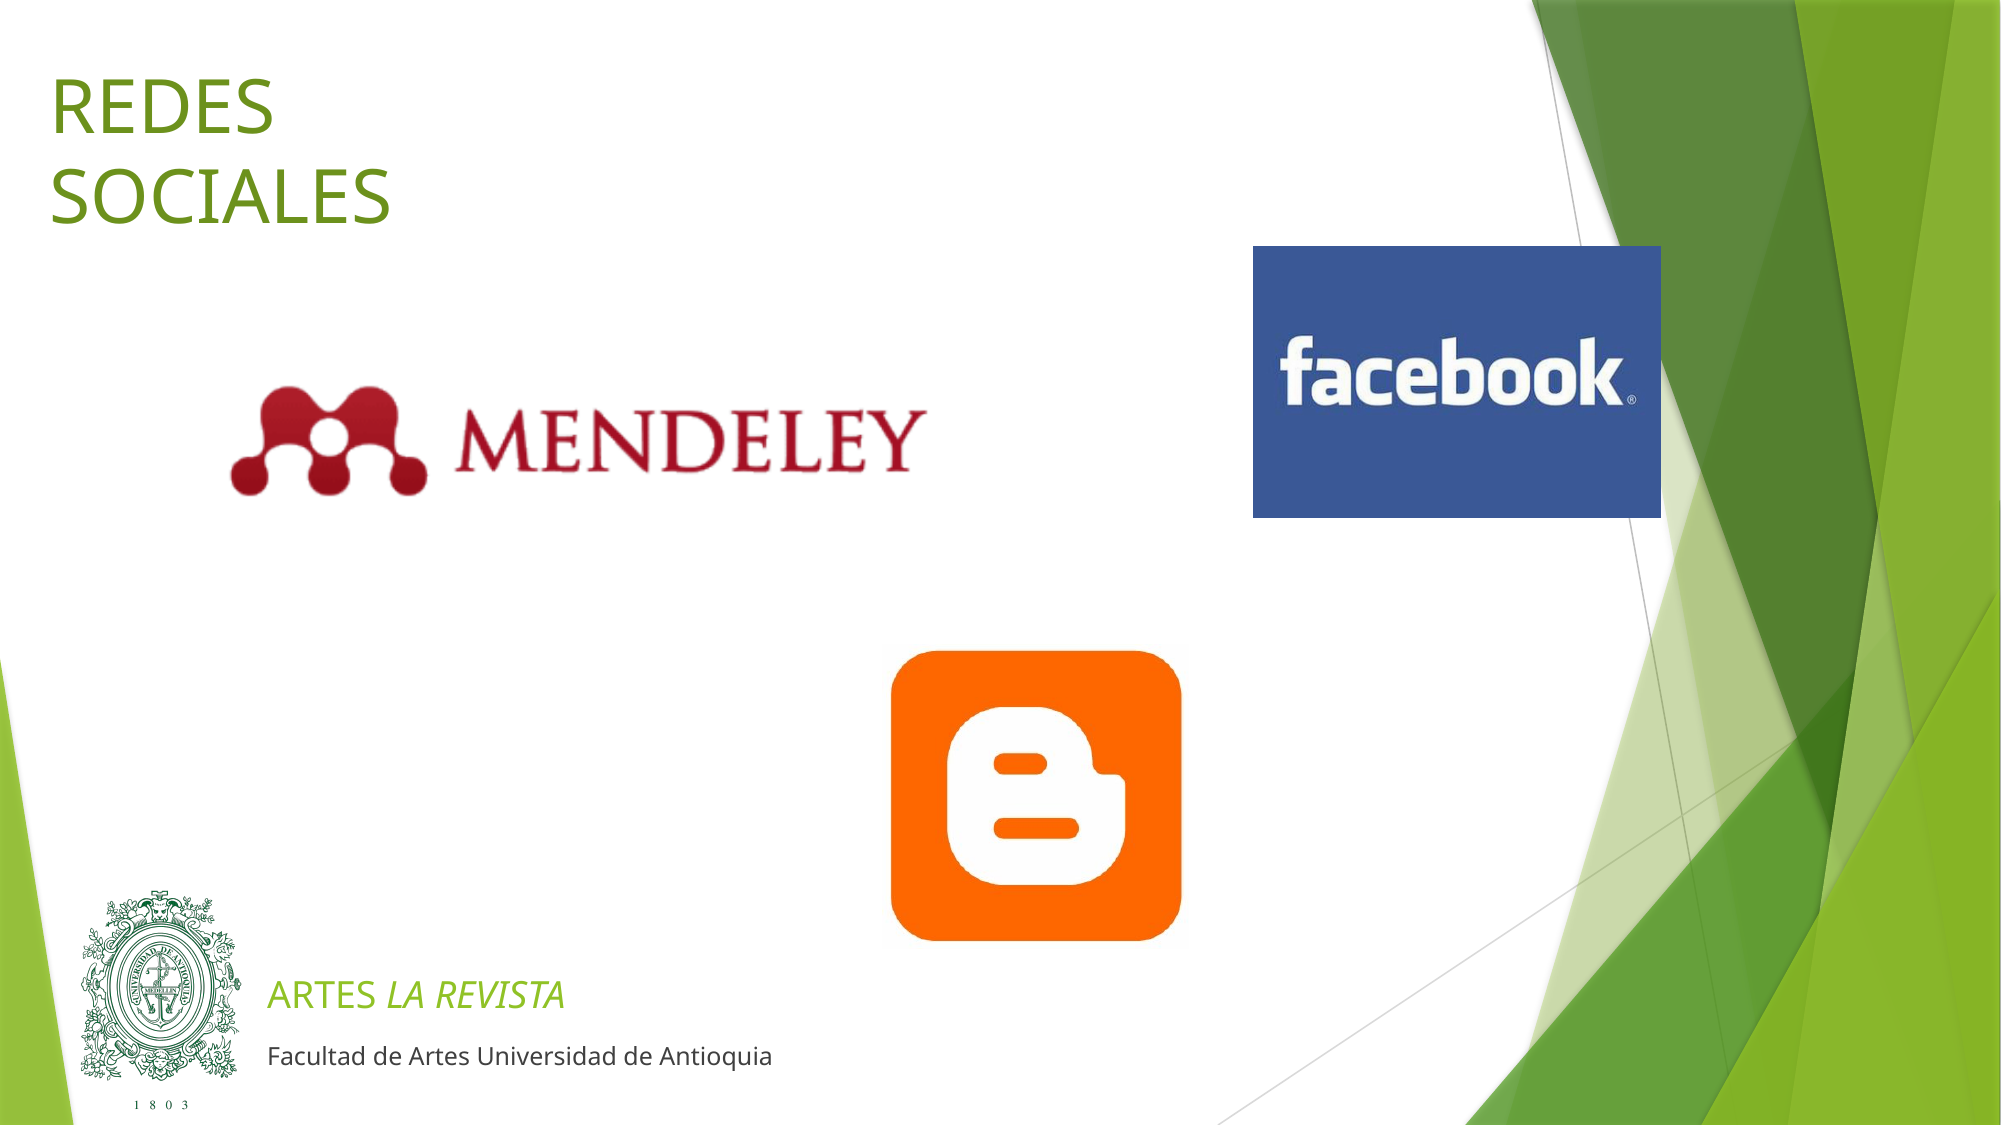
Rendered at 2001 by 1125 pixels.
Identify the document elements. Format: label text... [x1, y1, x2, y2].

text_box Facultad de Artes Universidad de Antioquia [254, 1033, 823, 1125]
picture [1253, 245, 1662, 518]
picture [71, 878, 250, 1121]
picture [882, 644, 1189, 950]
picture [199, 350, 959, 530]
text_box ARTES LA REVISTA [254, 963, 985, 1125]
text_box REDES SOCIALES [34, 51, 610, 246]
